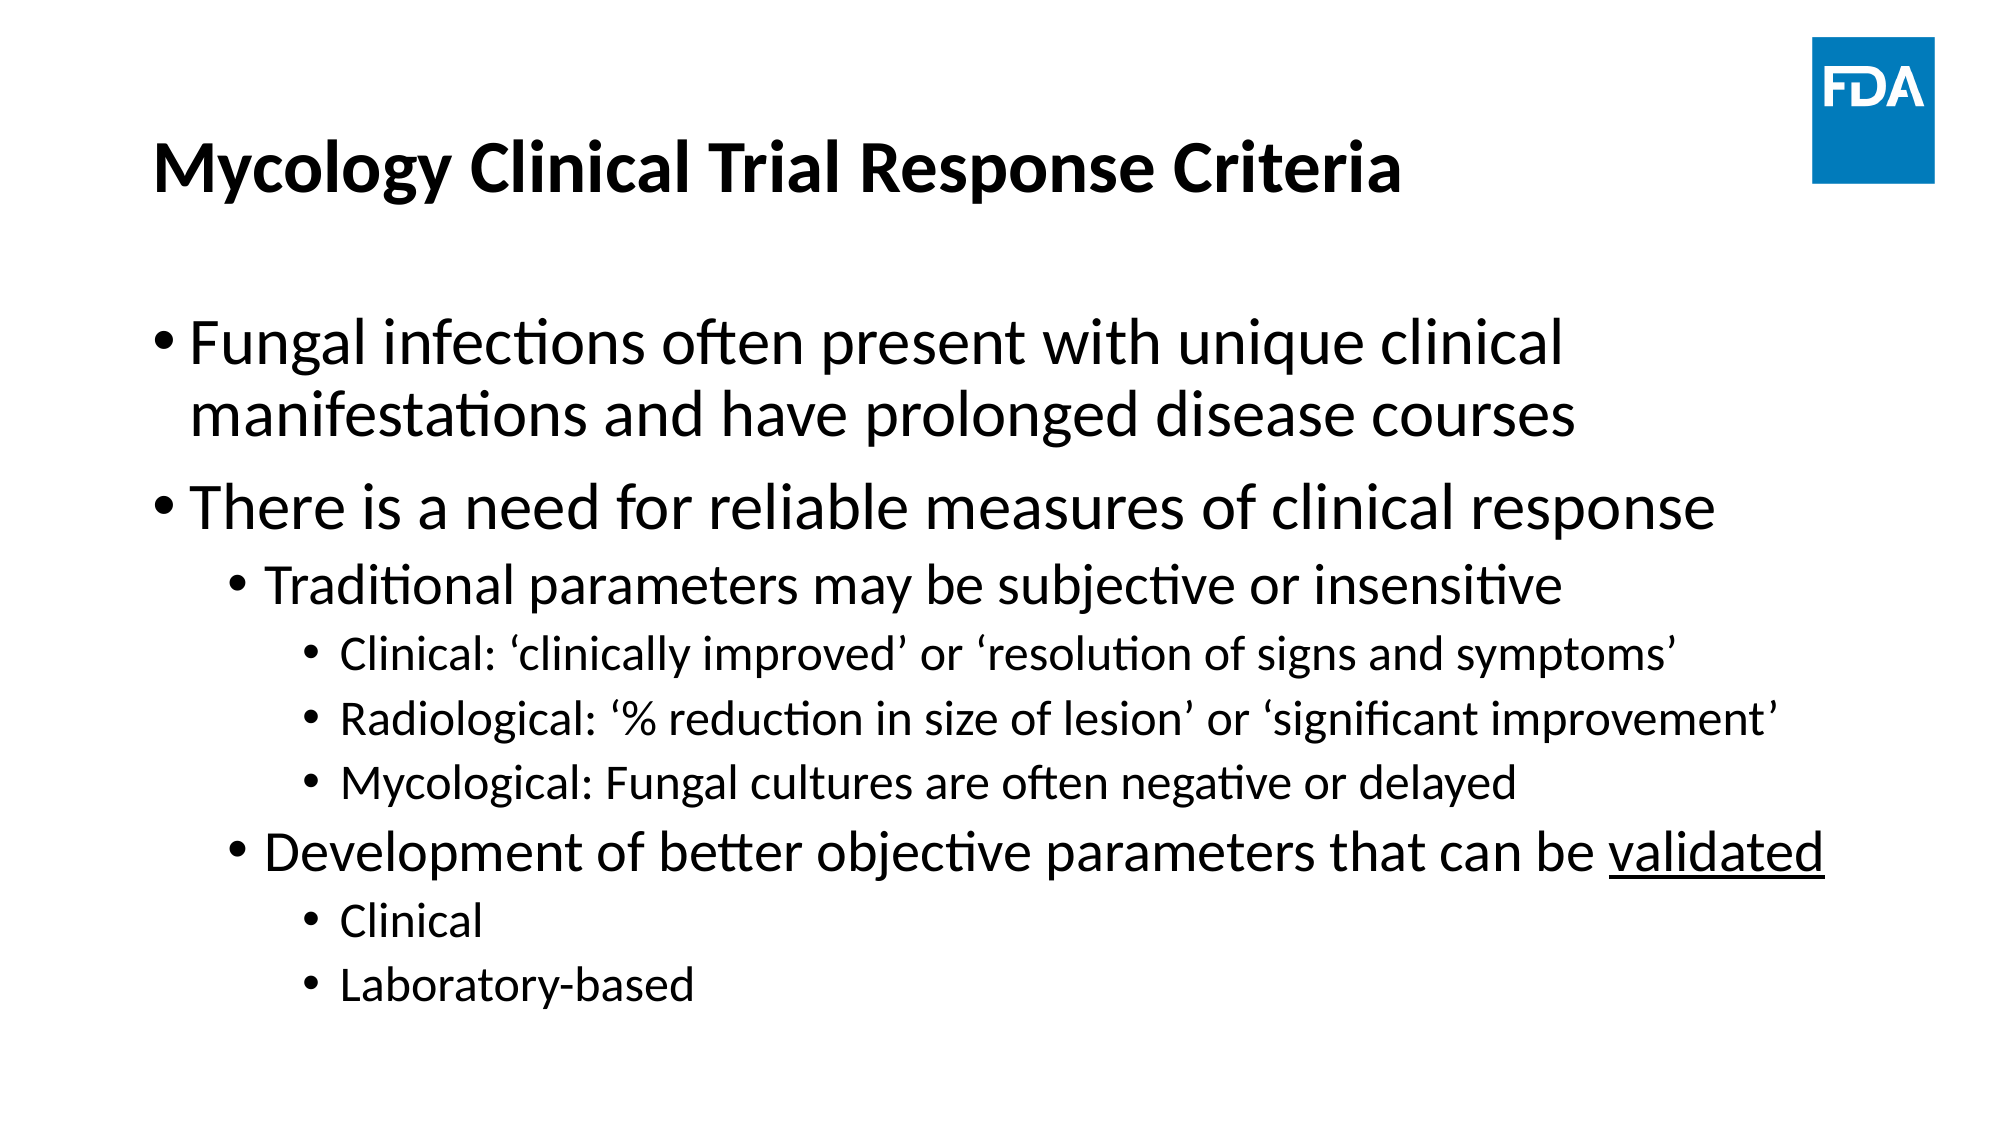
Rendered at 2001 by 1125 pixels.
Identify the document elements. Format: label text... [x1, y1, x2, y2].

picture [1825, 67, 1885, 106]
list Fungal infections often present with unique clinical manifestations and have prolonged disease courses There is a need for reliable measures of clinical response Traditional parameters may be subjective or insensitive Clinical: ‘clinically improved’ or ‘resolution of signs and symptoms’ Radiological: ‘% reduction in size of lesion’ or ‘significant improvement’ Mycological: Fungal cultures are often negative or delayed Development of better objective parameters that can be validated Clinical Laboratory-based [137, 299, 1863, 1066]
title Mycology Clinical Trial Response Criteria [137, 59, 1863, 278]
picture [1887, 67, 1923, 106]
